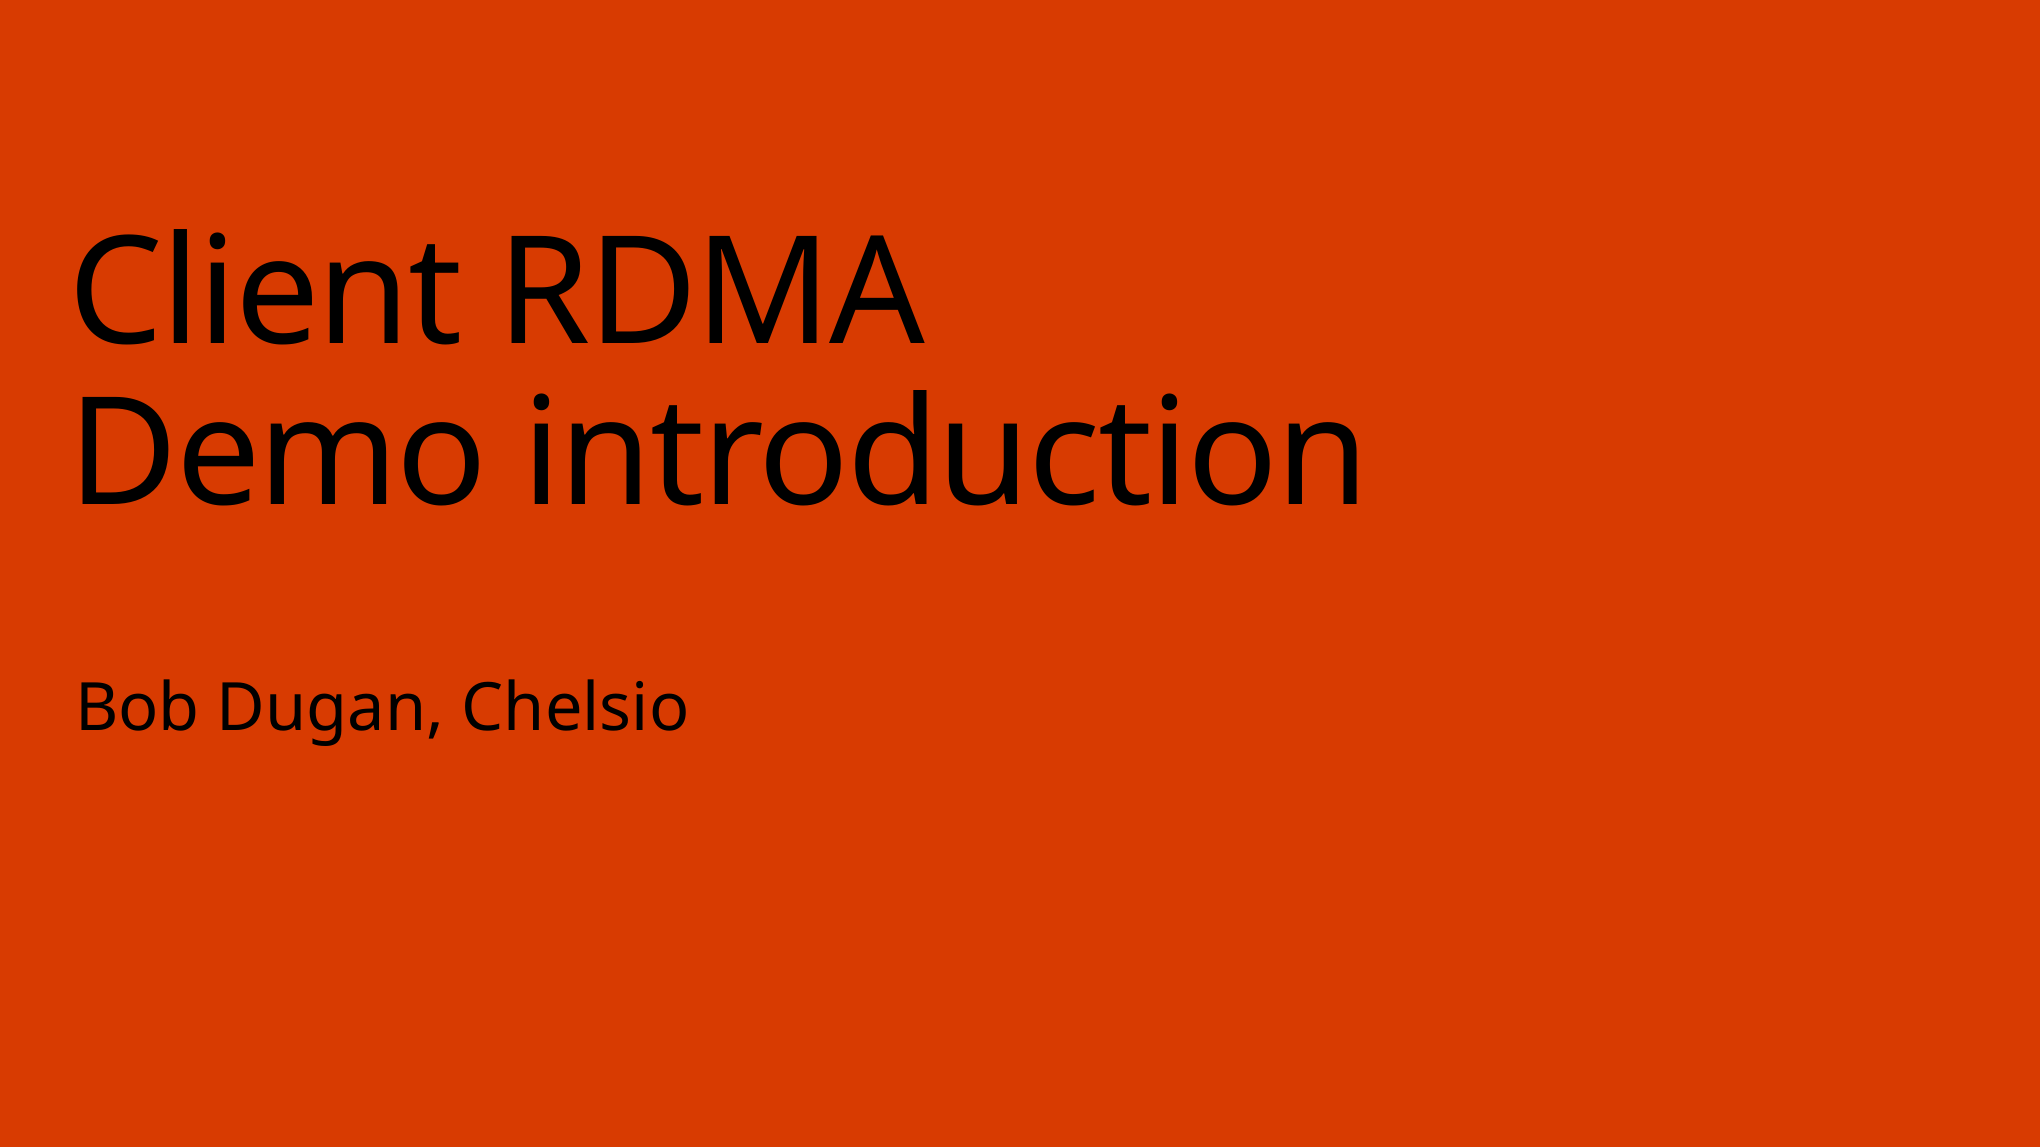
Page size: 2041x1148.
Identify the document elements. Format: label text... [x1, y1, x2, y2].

title Client RDMA Demo introduction [45, 198, 1395, 556]
list Bob Dugan, Chelsio [45, 648, 1396, 770]
